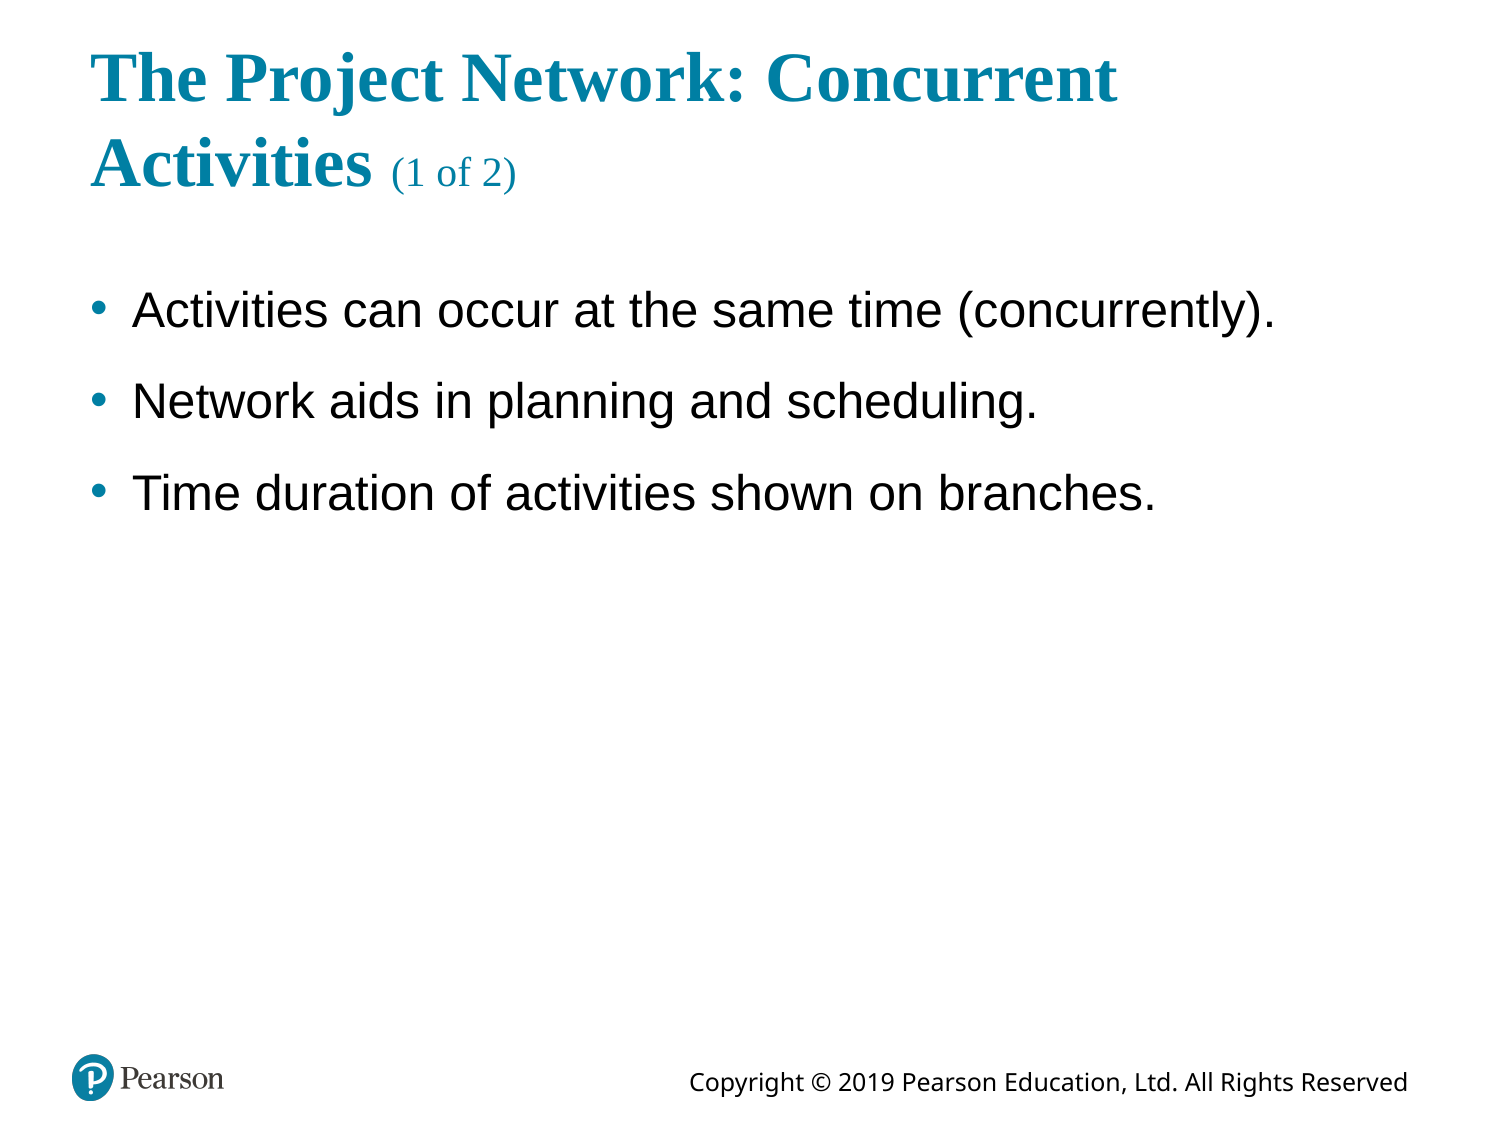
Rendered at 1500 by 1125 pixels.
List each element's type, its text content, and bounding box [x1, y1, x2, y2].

title The Project Network: Concurrent Activities (1 of 2) [75, 35, 1425, 216]
picture [72, 1087, 83, 1101]
picture [98, 1054, 224, 1101]
list Activities can occur at the same time (concurrently). Network aids in planning and scheduling. Time duration of activities shown on branches. [75, 262, 1425, 1005]
picture [72, 1054, 88, 1070]
picture [80, 1063, 106, 1088]
